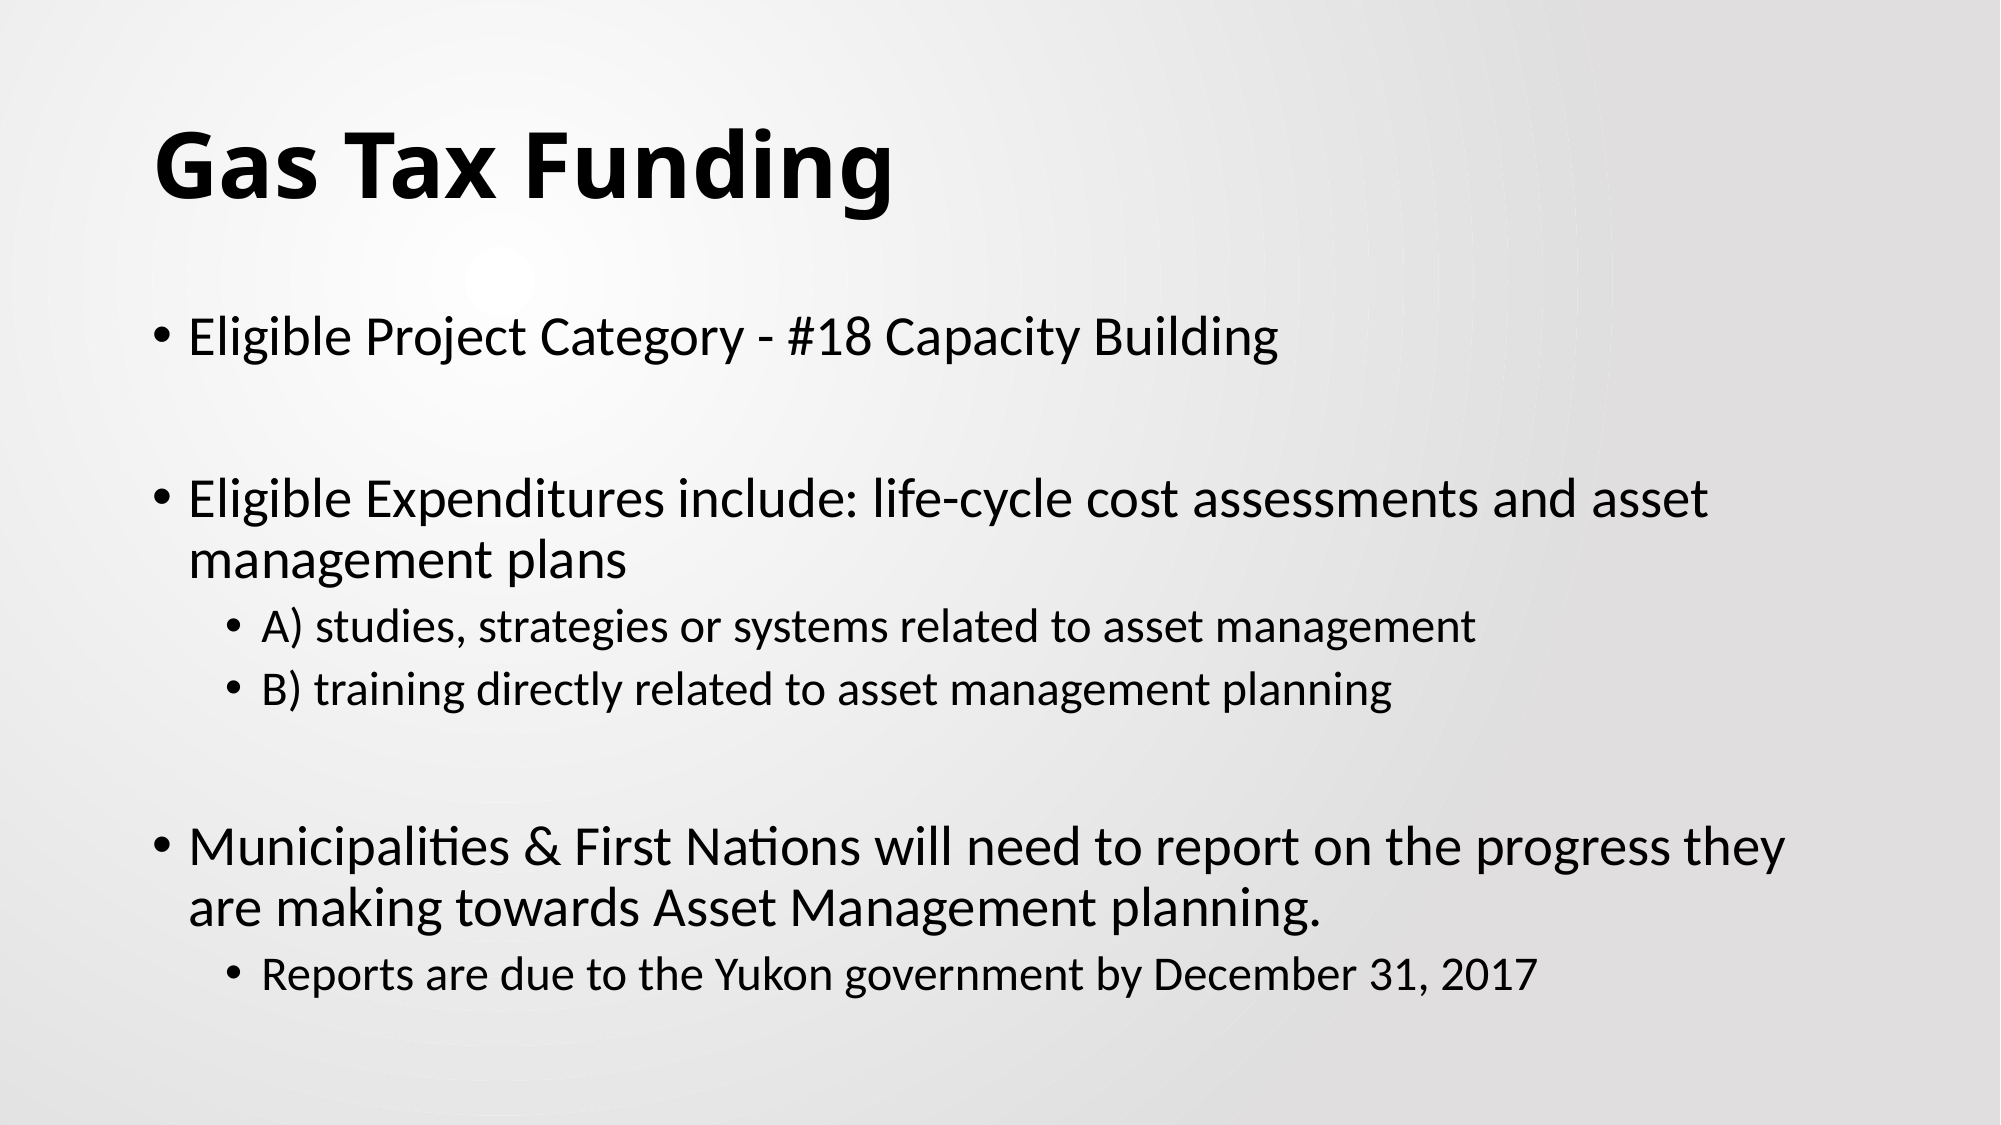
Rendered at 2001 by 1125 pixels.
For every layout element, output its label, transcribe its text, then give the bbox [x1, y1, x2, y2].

list Eligible Project Category - #18 Capacity Building Eligible Expenditures include: life-cycle cost assessments and asset management plans A) studies, strategies or systems related to asset management B) training directly related to asset management planning Municipalities & First Nations will need to report on the progress they are making towards Asset Management planning. Reports are due to the Yukon government by December 31, 2017 [137, 299, 1863, 1014]
title Gas Tax Funding [137, 59, 1863, 278]
